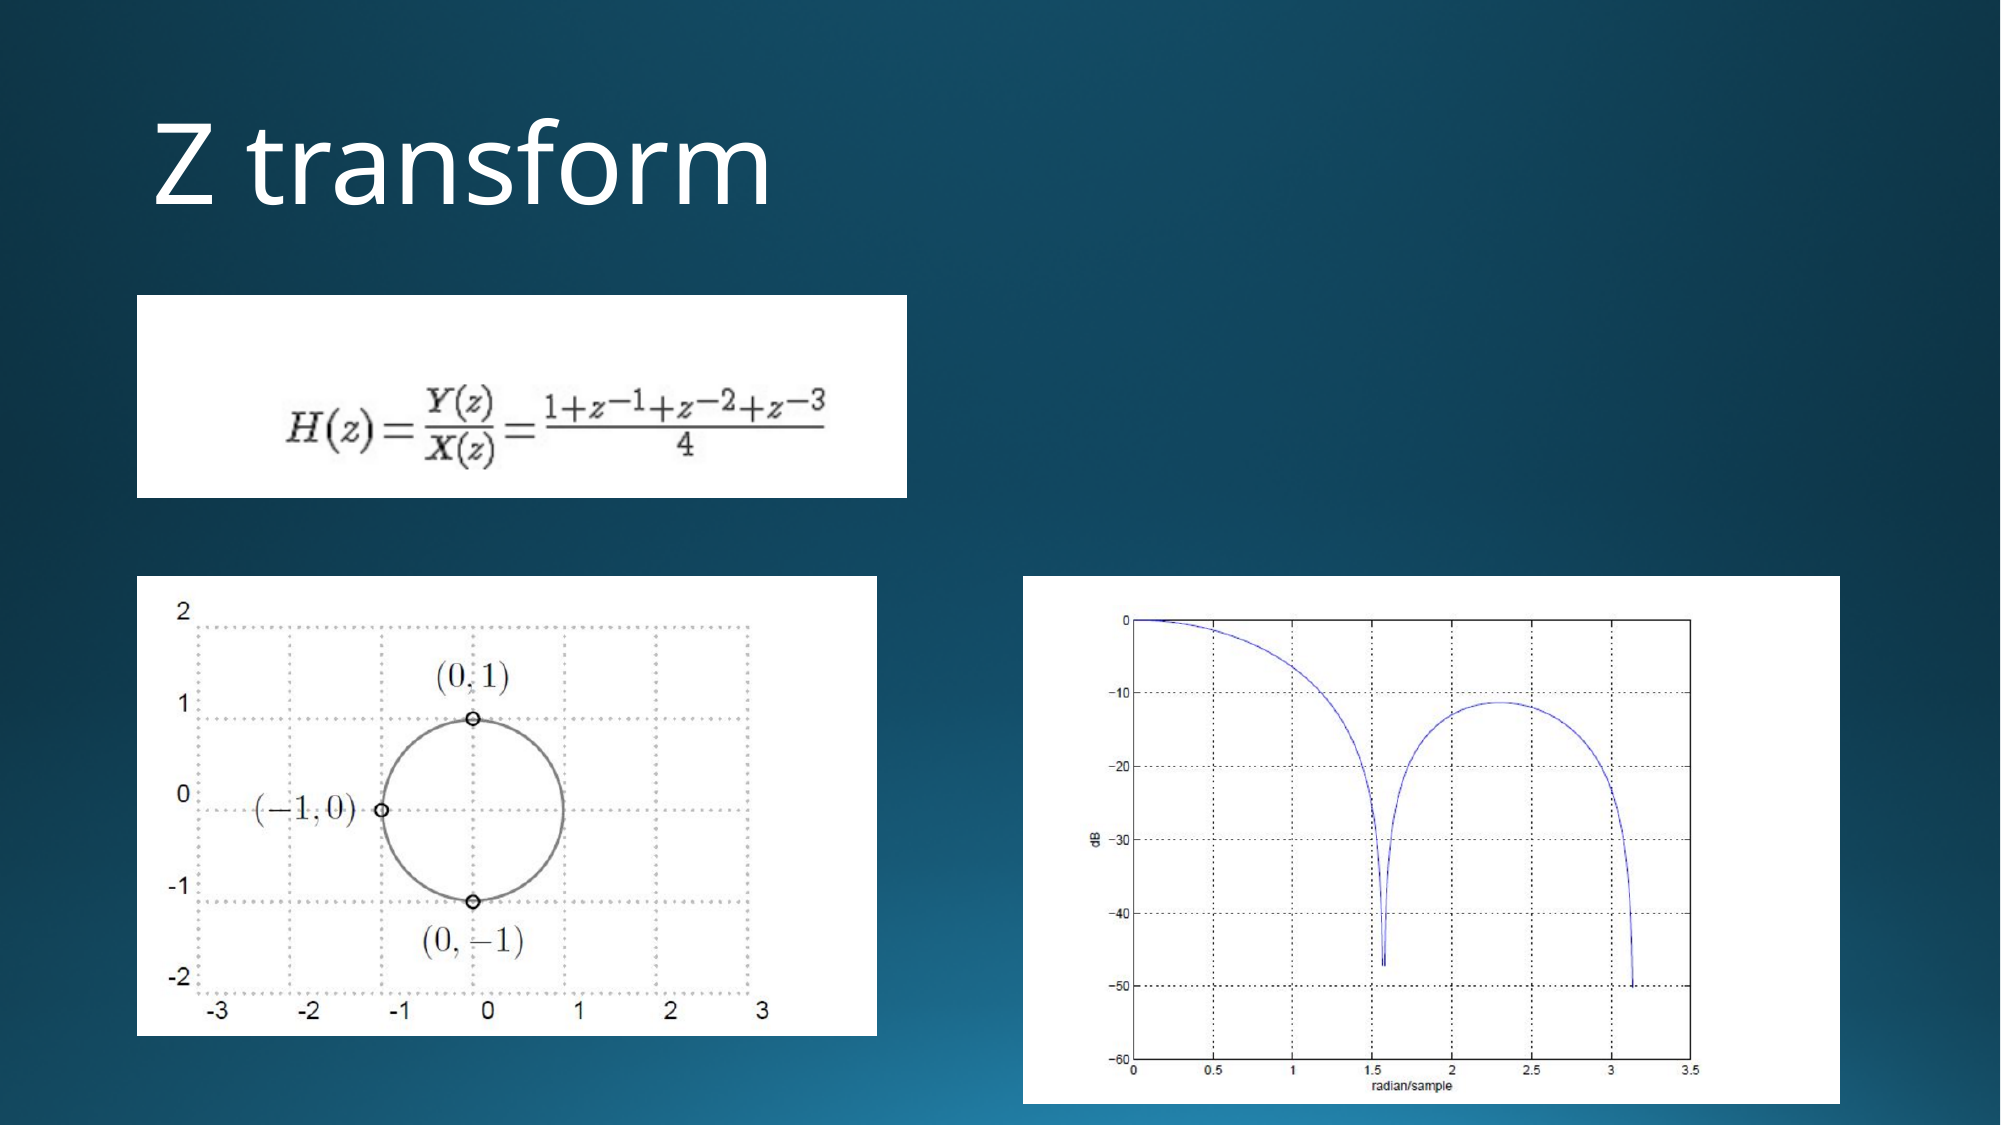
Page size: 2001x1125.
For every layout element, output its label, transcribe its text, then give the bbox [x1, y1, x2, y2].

picture [0, 0, 2001, 1125]
title Z transform [137, 59, 1863, 278]
list Pp [183, 299, 1863, 1014]
